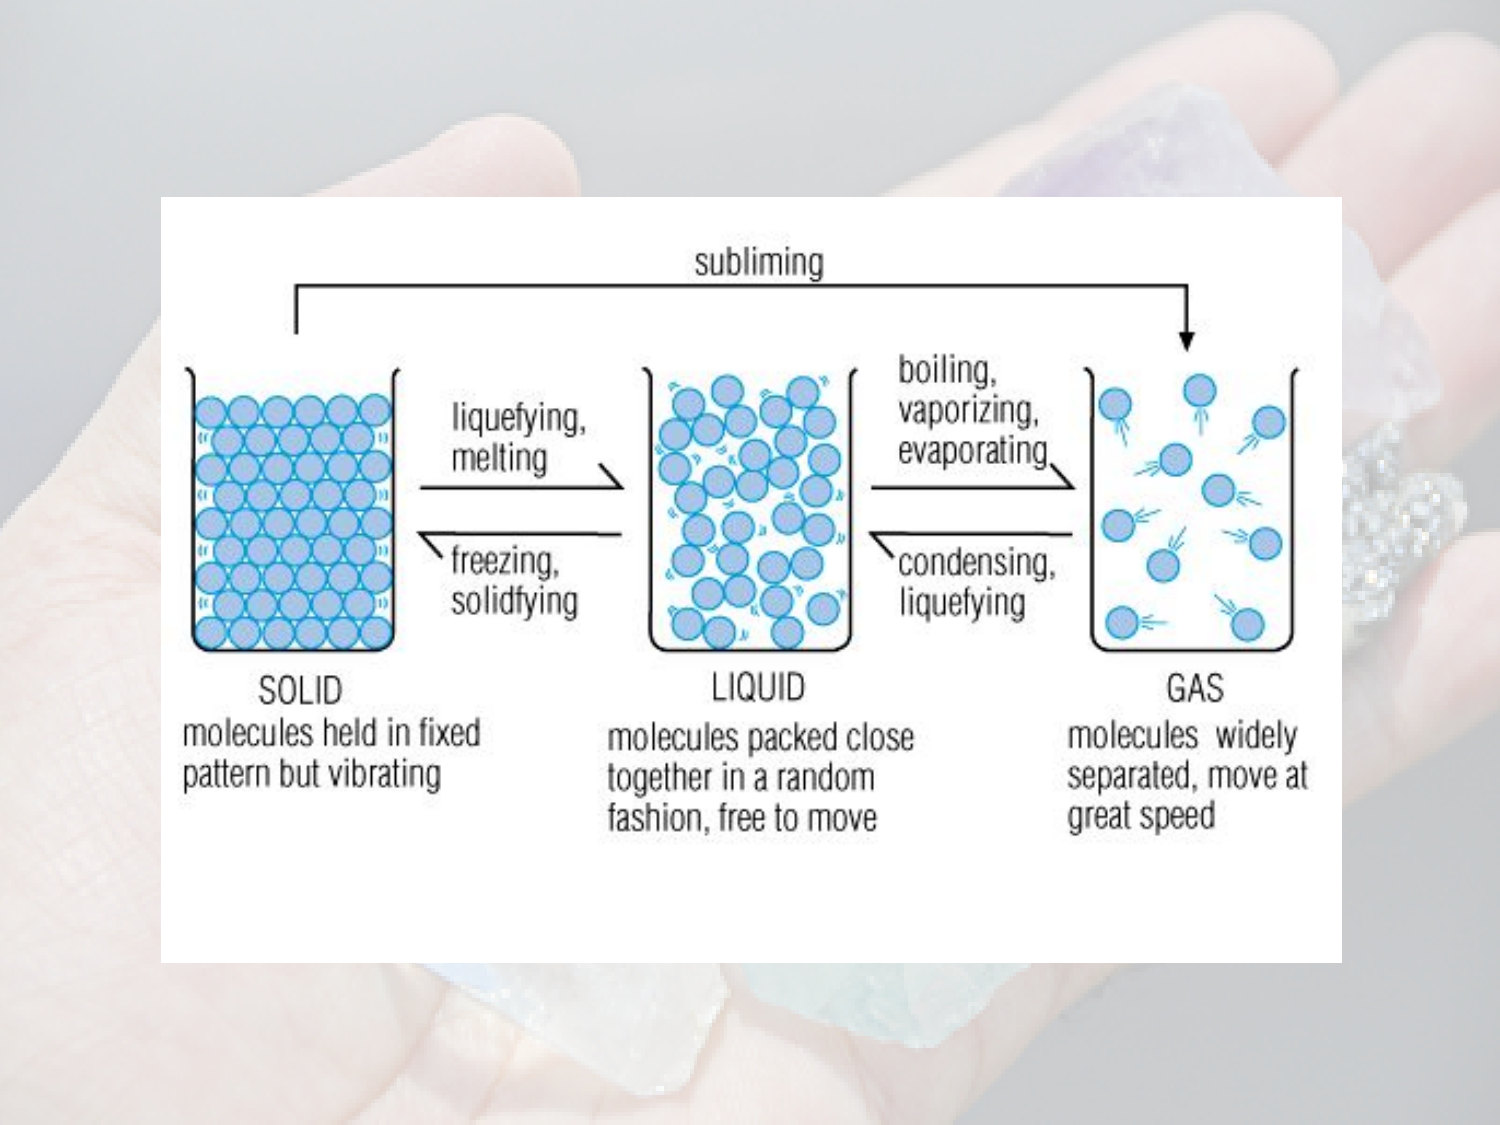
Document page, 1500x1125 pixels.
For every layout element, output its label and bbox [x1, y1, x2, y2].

list [161, 197, 1343, 963]
